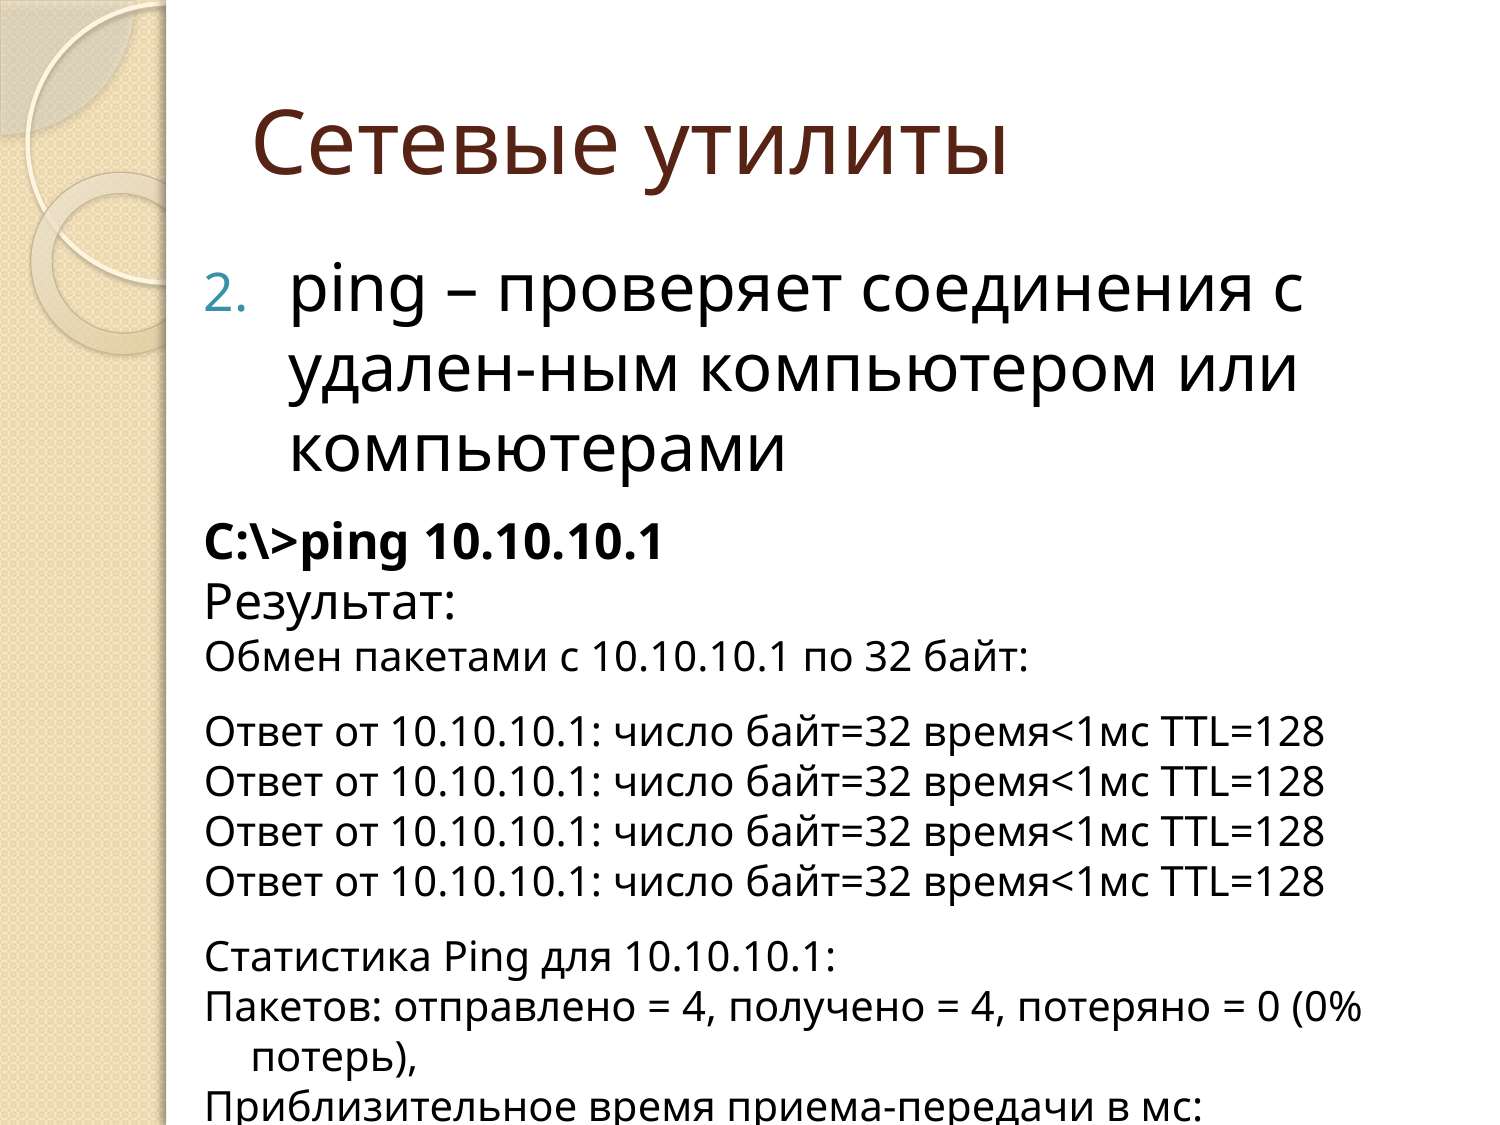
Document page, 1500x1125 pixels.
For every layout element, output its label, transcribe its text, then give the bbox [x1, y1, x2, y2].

list ping – проверяет соединения с удален-ным компьютером или компьютерами C:\>ping 10.10.10.1 Результат: Обмен пакетами с 10.10.10.1 по 32 байт: Ответ от 10.10.10.1: число байт=32 время<1мс TTL=128 Ответ от 10.10.10.1: число байт=32 время<1мс TTL=128 Ответ от 10.10.10.1: число байт=32 время<1мс TTL=128 Ответ от 10.10.10.1: число байт=32 время<1мс TTL=128 Статистика Ping для 10.10.10.1: Пакетов: отправлено = 4, получено = 4, потеряно = 0 (0% потерь), Приблизительное время приема-передачи в мс: Минимальное = 0 мсек, Максимальное = 0 мсек, Среднее = 0 мсек [175, 237, 1500, 1025]
title Сетевые утилиты [235, 45, 1466, 233]
